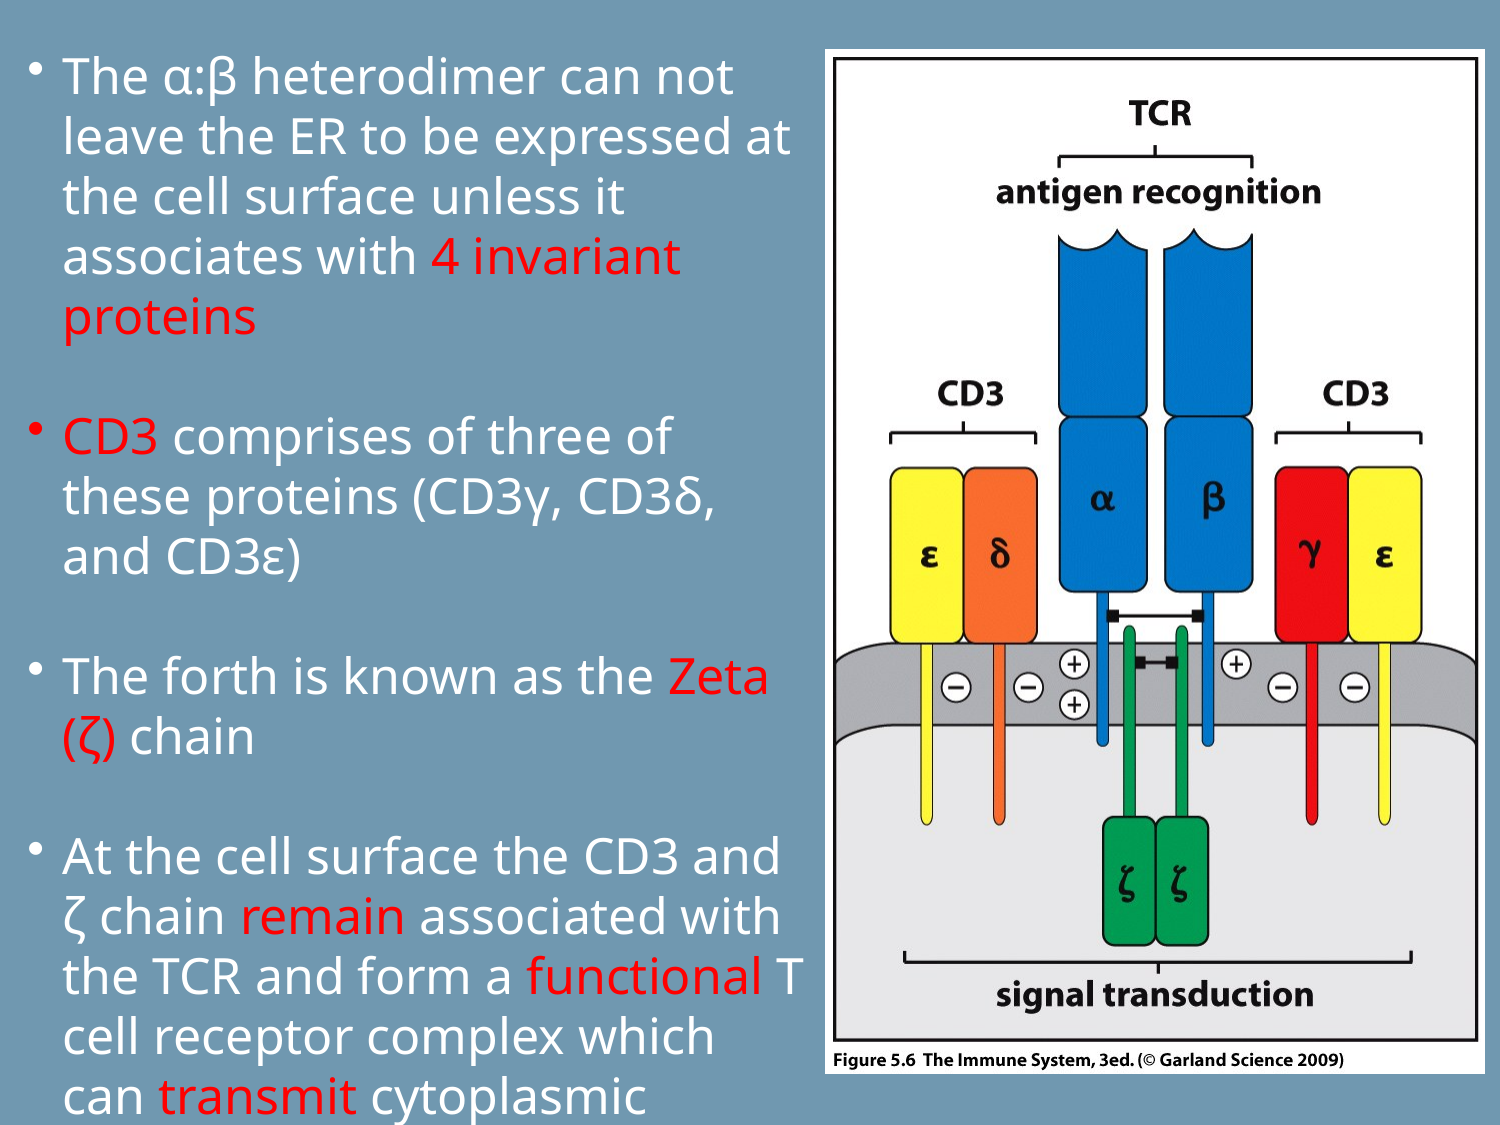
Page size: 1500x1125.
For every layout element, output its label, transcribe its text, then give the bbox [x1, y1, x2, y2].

picture [824, 49, 1486, 1074]
text_box The α:β heterodimer can not leave the ER to be expressed at the cell surface unless it associates with 4 invariant proteins CD3 comprises of three of these proteins (CD3γ, CD3δ, and CD3ε) The forth is known as the Zeta (ζ) chain At the cell surface the CD3 and ζ chain remain associated with the TCR and form a functional T cell receptor complex which can transmit cytoplasmic signals. [12, 37, 825, 1125]
